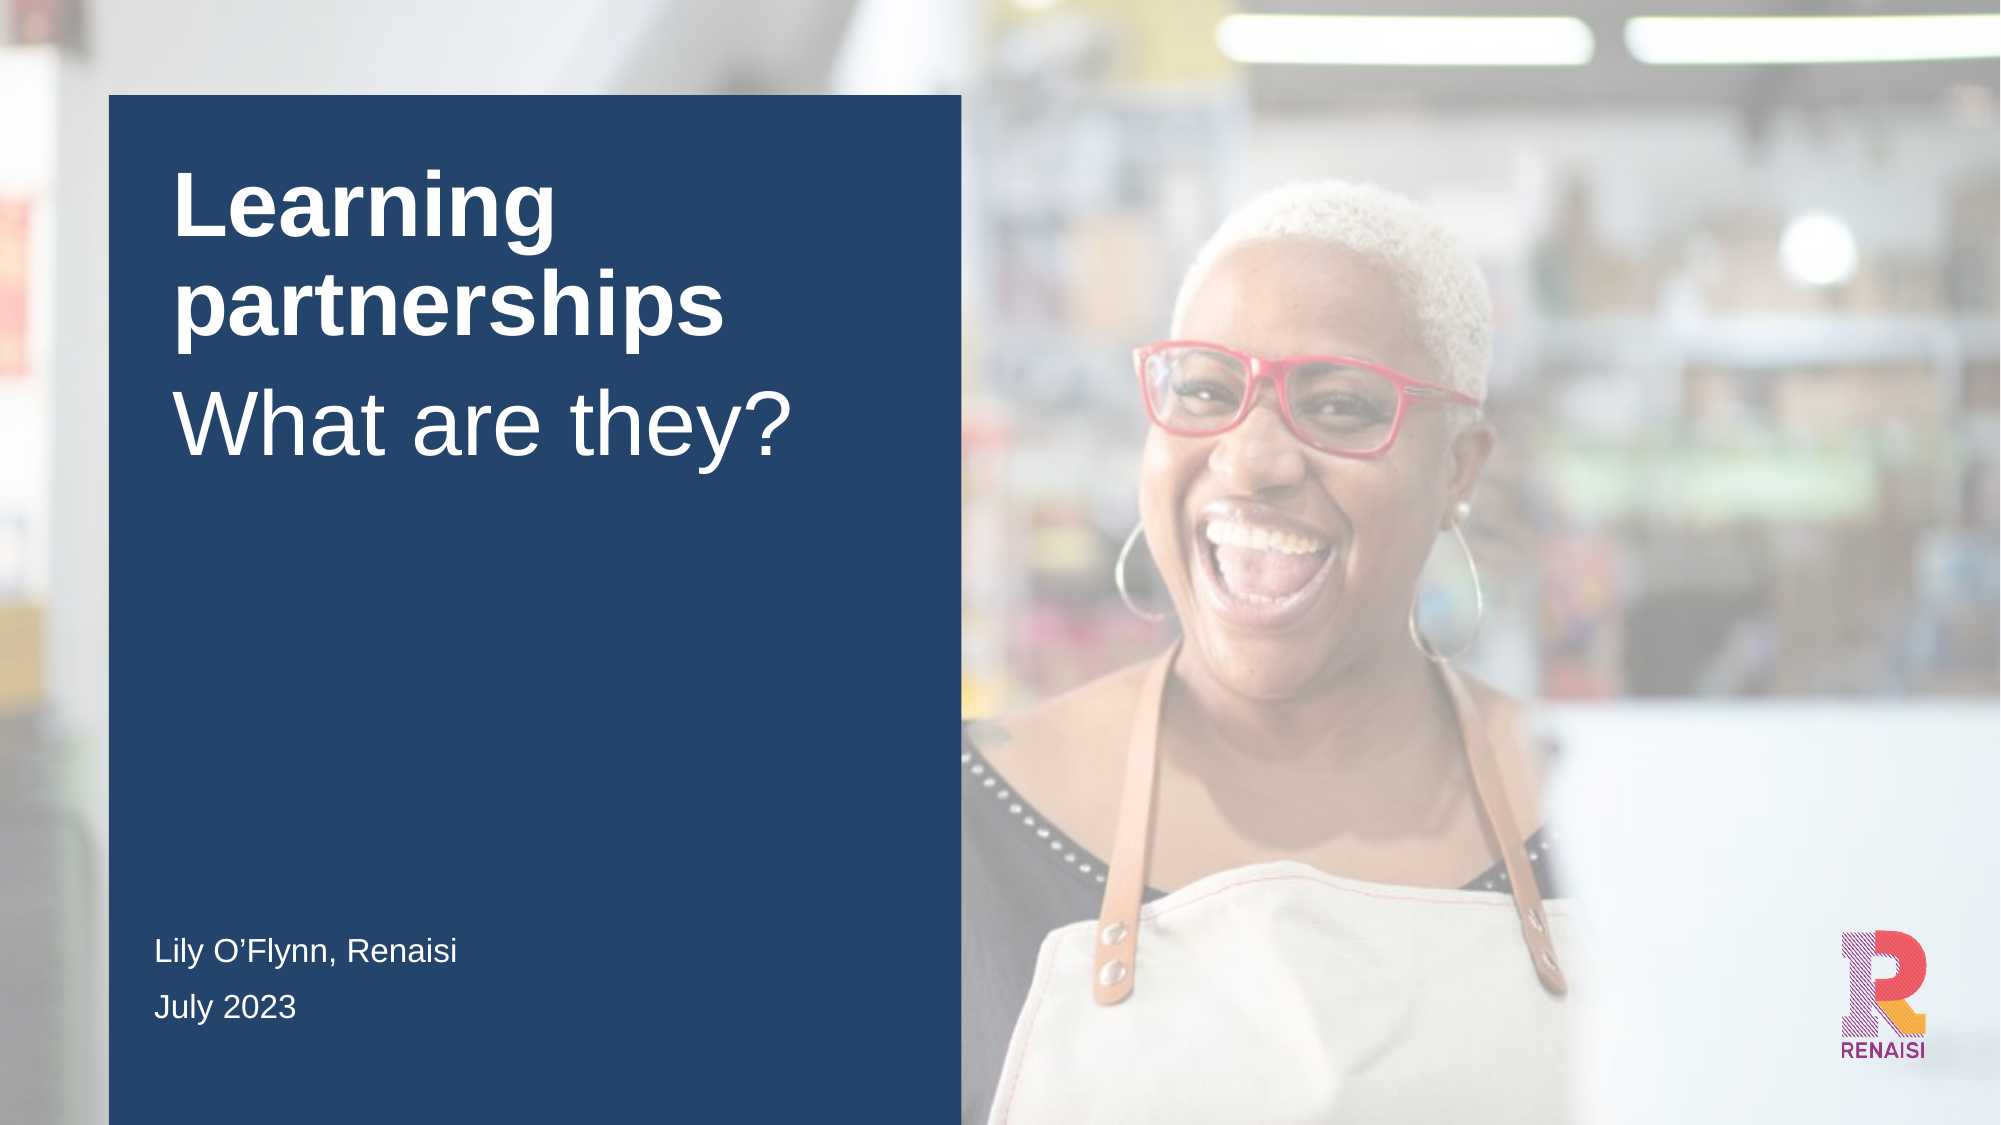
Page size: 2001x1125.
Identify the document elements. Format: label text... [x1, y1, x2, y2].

list Learning partnerships What are they? [157, 150, 914, 287]
picture [1838, 924, 1928, 1061]
list Lily O’Flynn, Renaisi July 2023 [139, 926, 896, 975]
